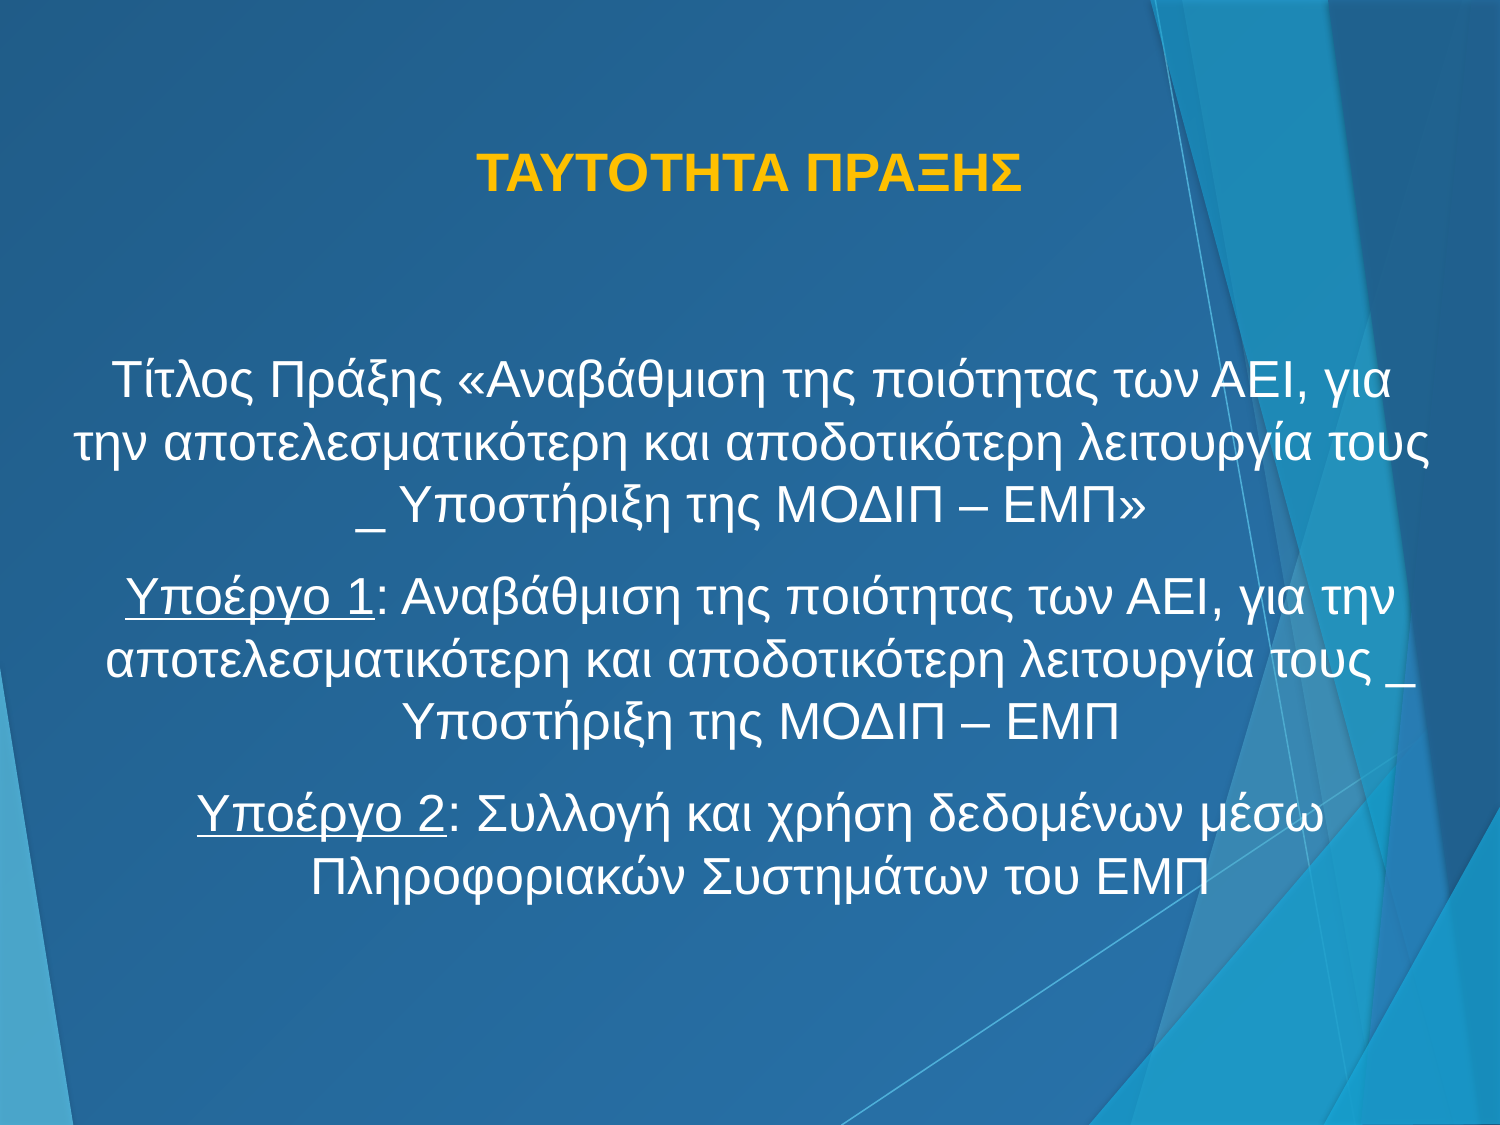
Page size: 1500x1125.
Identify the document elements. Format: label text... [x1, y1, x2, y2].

list Τίτλος Πράξης «Αναβάθμιση της ποιότητας των ΑΕΙ, για την αποτελεσματικότερη και αποδοτικότερη λειτουργία τους _ Υποστήριξη της ΜΟΔΙΠ – ΕΜΠ» Υποέργο 1: Αναβάθμιση της ποιότητας των ΑΕΙ, για την αποτελεσματικότερη και αποδοτικότερη λειτουργία τους _ Υποστήριξη της ΜΟΔΙΠ – ΕΜΠ Υποέργο 2: Συλλογή και χρήση δεδομένων μέσω Πληροφοριακών Συστημάτων του ΕΜΠ [54, 154, 1450, 1125]
title ΤΑΥΤΟΤΗΤΑ ΠΡΑΞΗΣ [0, 75, 1500, 202]
